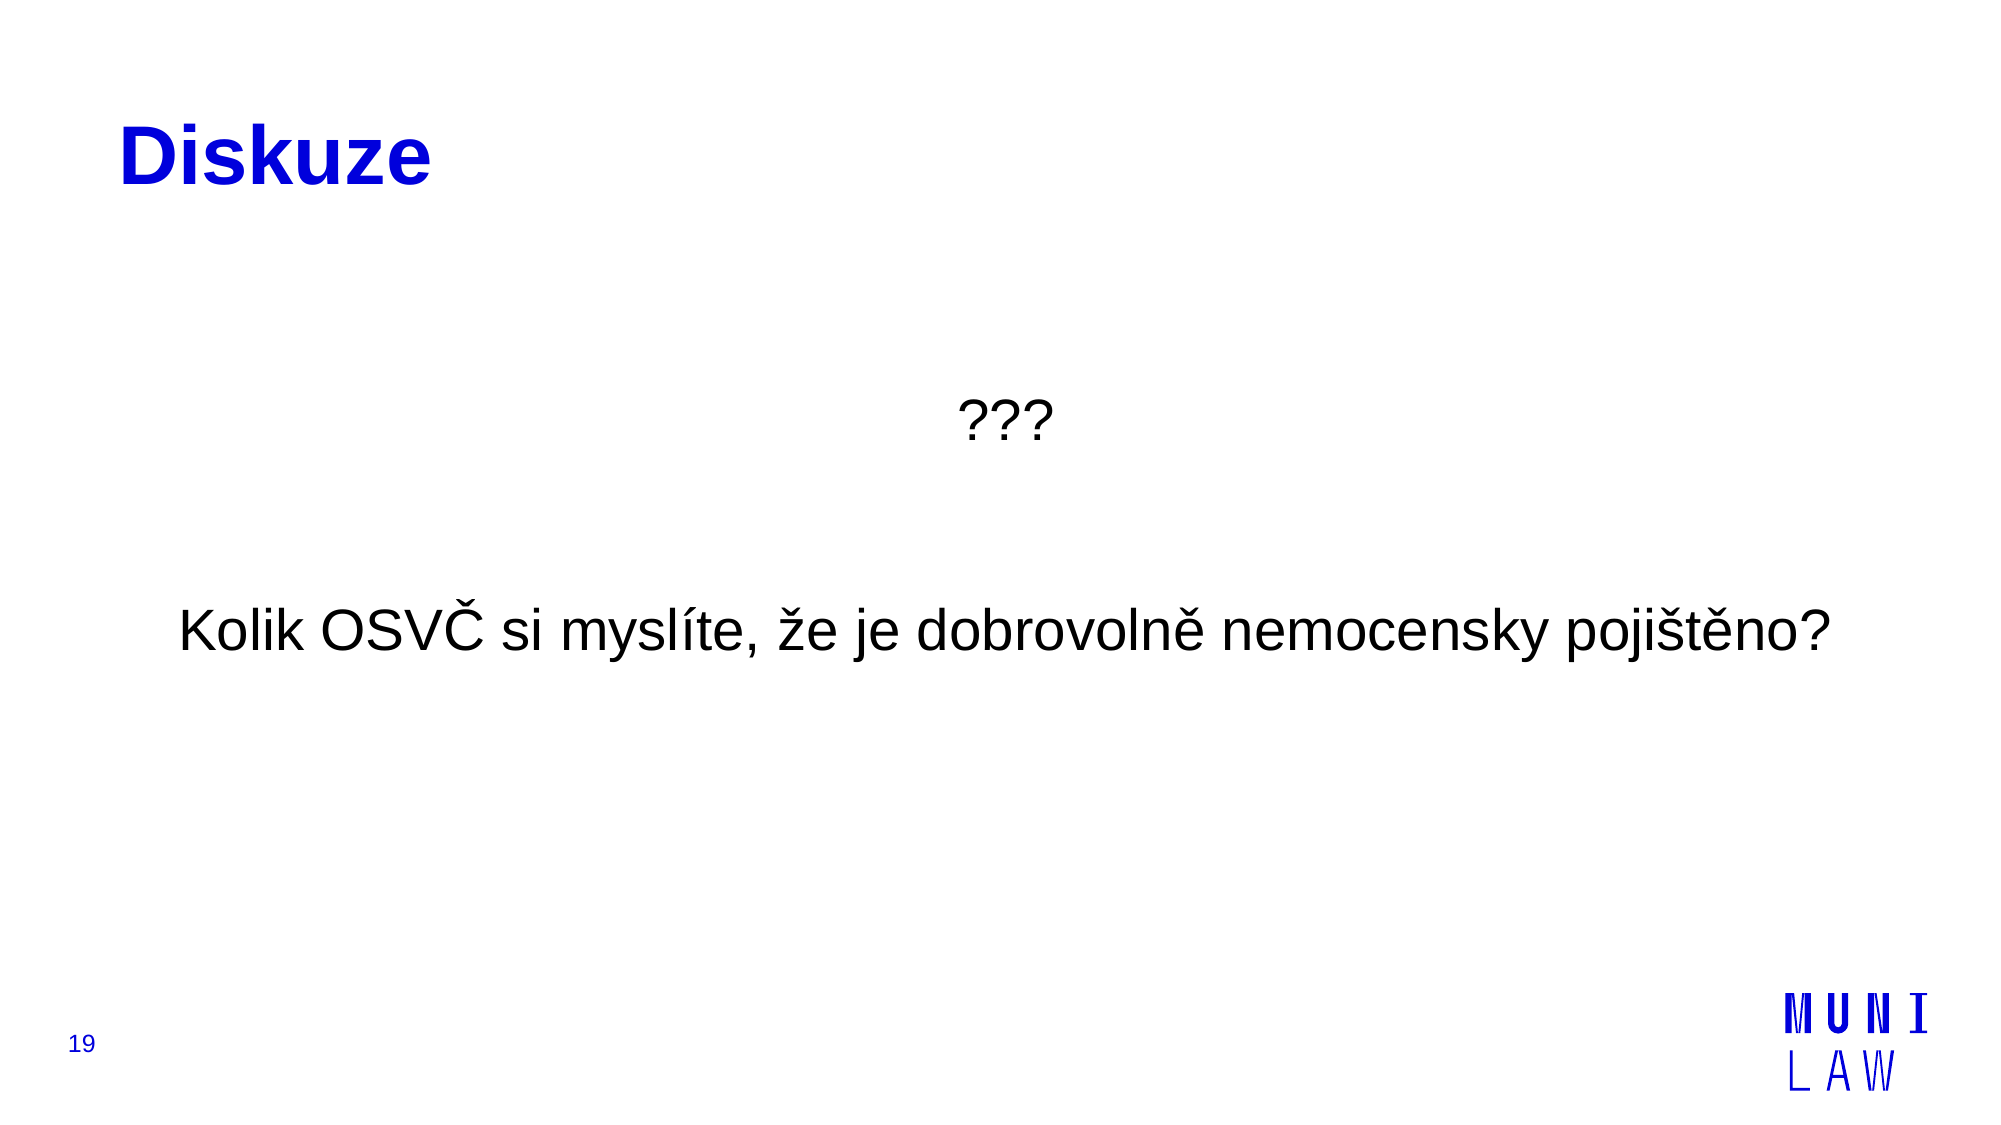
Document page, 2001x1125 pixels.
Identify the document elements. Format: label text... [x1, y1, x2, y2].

title Diskuze [118, 118, 1883, 193]
list ??? Kolik OSVČ si myslíte, že je dobrovolně nemocensky pojištěno? [118, 277, 1883, 957]
slide_number 19 [67, 1021, 110, 1063]
